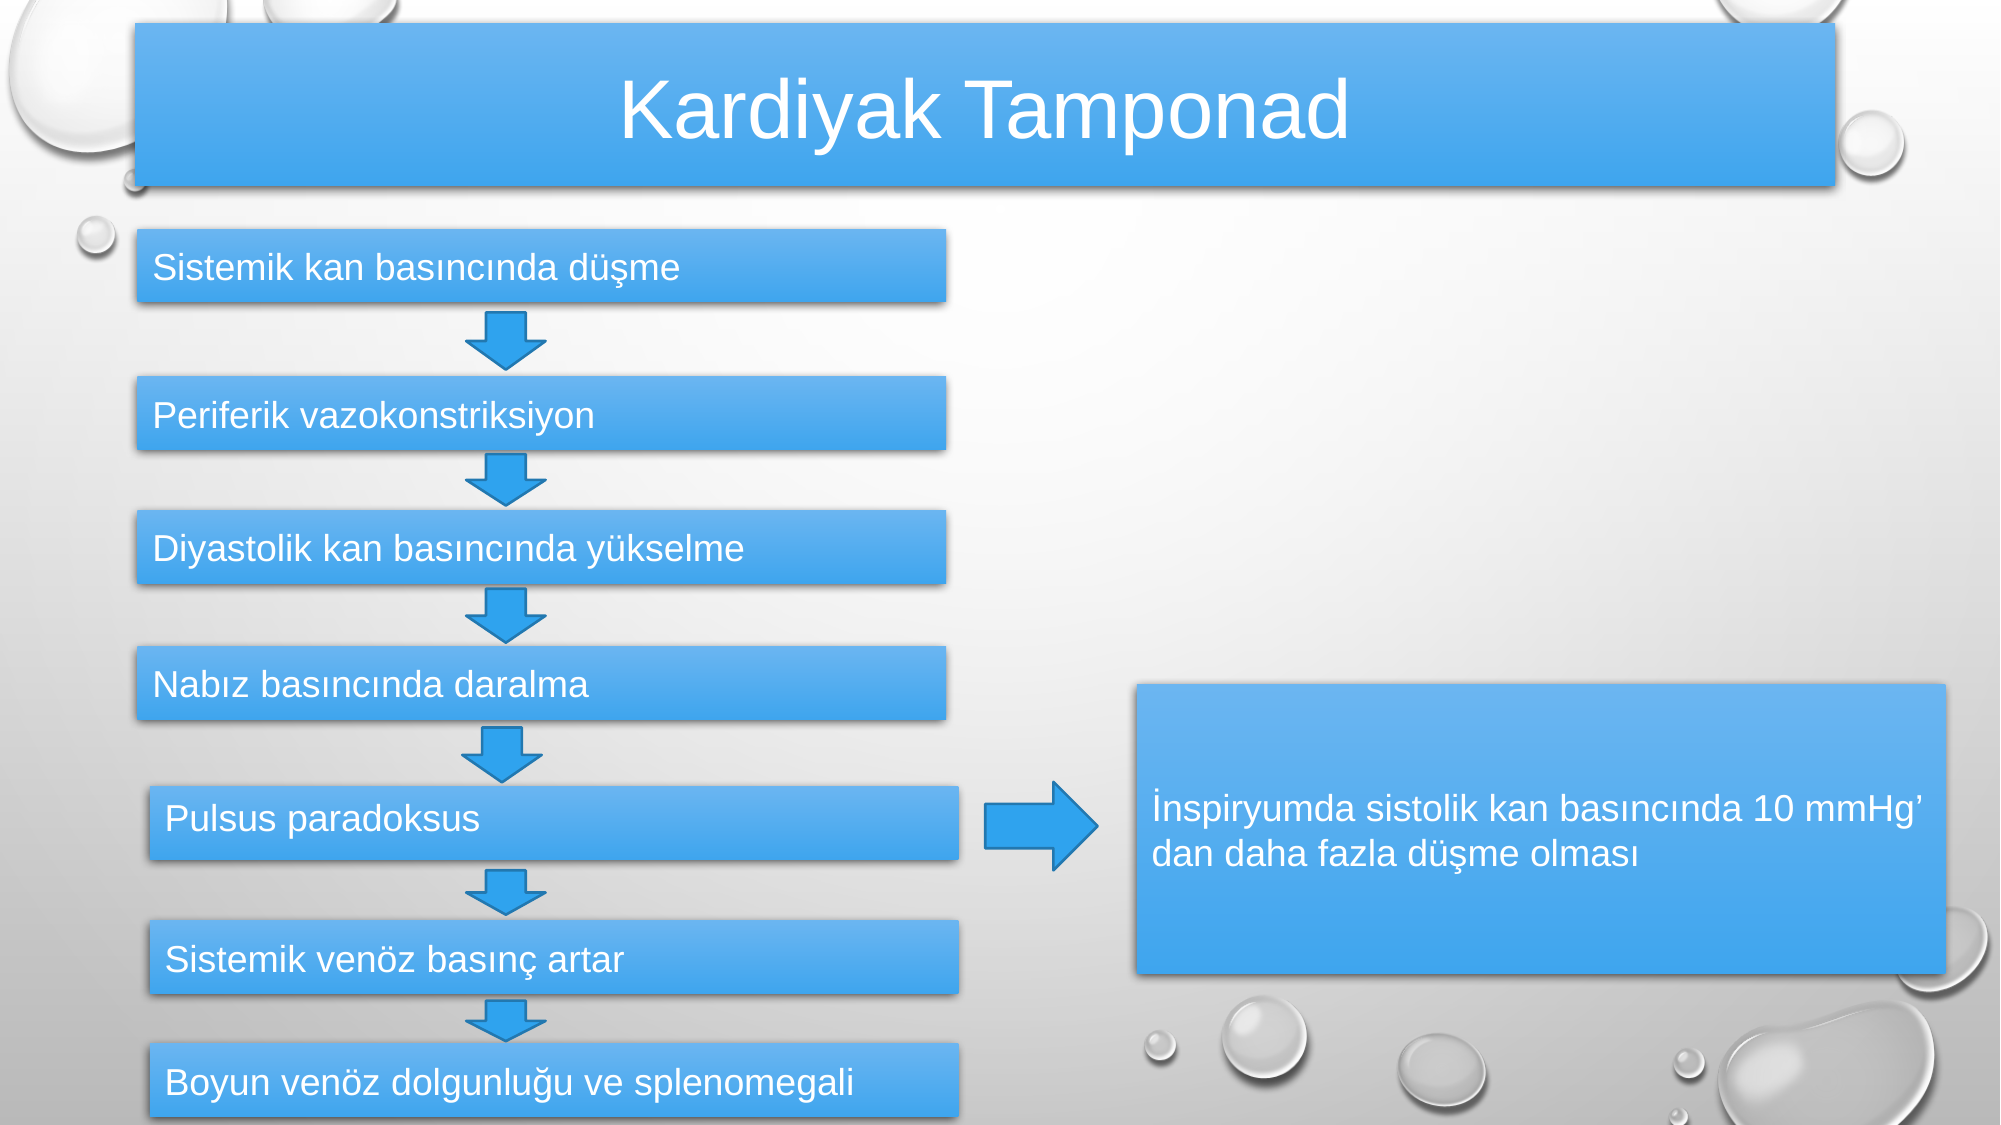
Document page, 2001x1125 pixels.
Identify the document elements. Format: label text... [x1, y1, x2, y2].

text_box Boyun venöz dolgunluğu ve splenomegali [149, 1043, 959, 1117]
text_box [464, 999, 547, 1043]
text_box Periferik vazokonstriksiyon [137, 376, 947, 450]
text_box Diyastolik kan basıncında yükselme [137, 510, 947, 584]
text_box Pulsus paradoksus [149, 786, 959, 860]
text_box Sistemik kan basıncında düşme [137, 229, 947, 302]
text_box İnspiryumda sistolik kan basıncında 10 mmHg’ dan daha fazla düşme olması [1136, 684, 1946, 974]
text_box Kardiyak Tamponad [135, 23, 1836, 186]
text_box Nabız basıncında daralma [137, 646, 947, 720]
text_box [460, 726, 543, 784]
picture [0, 0, 2000, 1125]
text_box [464, 311, 547, 371]
text_box [464, 452, 547, 507]
text_box [983, 780, 1099, 872]
text_box [464, 587, 547, 644]
text_box Sistemik venöz basınç artar [149, 920, 959, 994]
text_box [464, 868, 547, 916]
